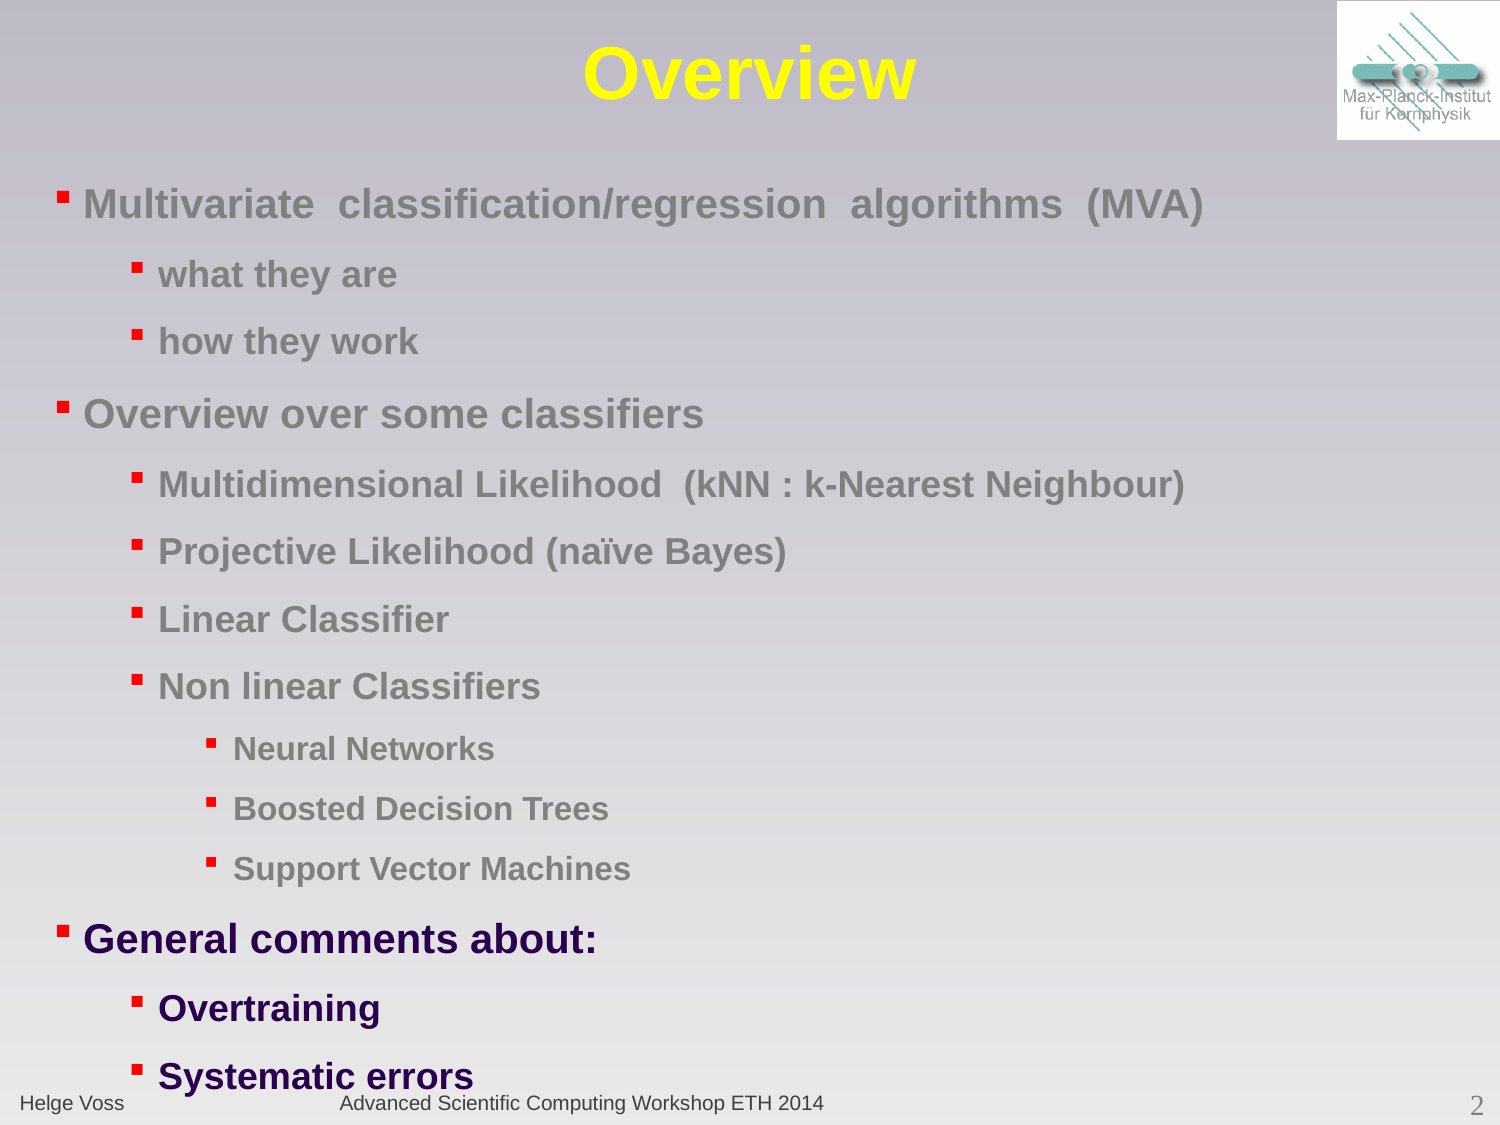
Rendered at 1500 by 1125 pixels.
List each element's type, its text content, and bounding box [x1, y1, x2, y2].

slide_number 2 [1400, 1082, 1500, 1125]
title Overview [143, 1, 1356, 138]
picture [1337, 1, 1500, 140]
text_box Multivariate classification/regression algorithms (MVA) what they are how they work Overview over some classifiers Multidimensional Likelihood (kNN : k-Nearest Neighbour) Projective Likelihood (naïve Bayes) Linear Classifier Non linear Classifiers Neural Networks Boosted Decision Trees Support Vector Machines General comments about: Overtraining Systematic errors [39, 144, 1460, 1105]
slide_number Helge Voss [4, 1082, 183, 1125]
footer Advanced Scientific Computing Workshop ETH 2014 [324, 1105, 1400, 1125]
